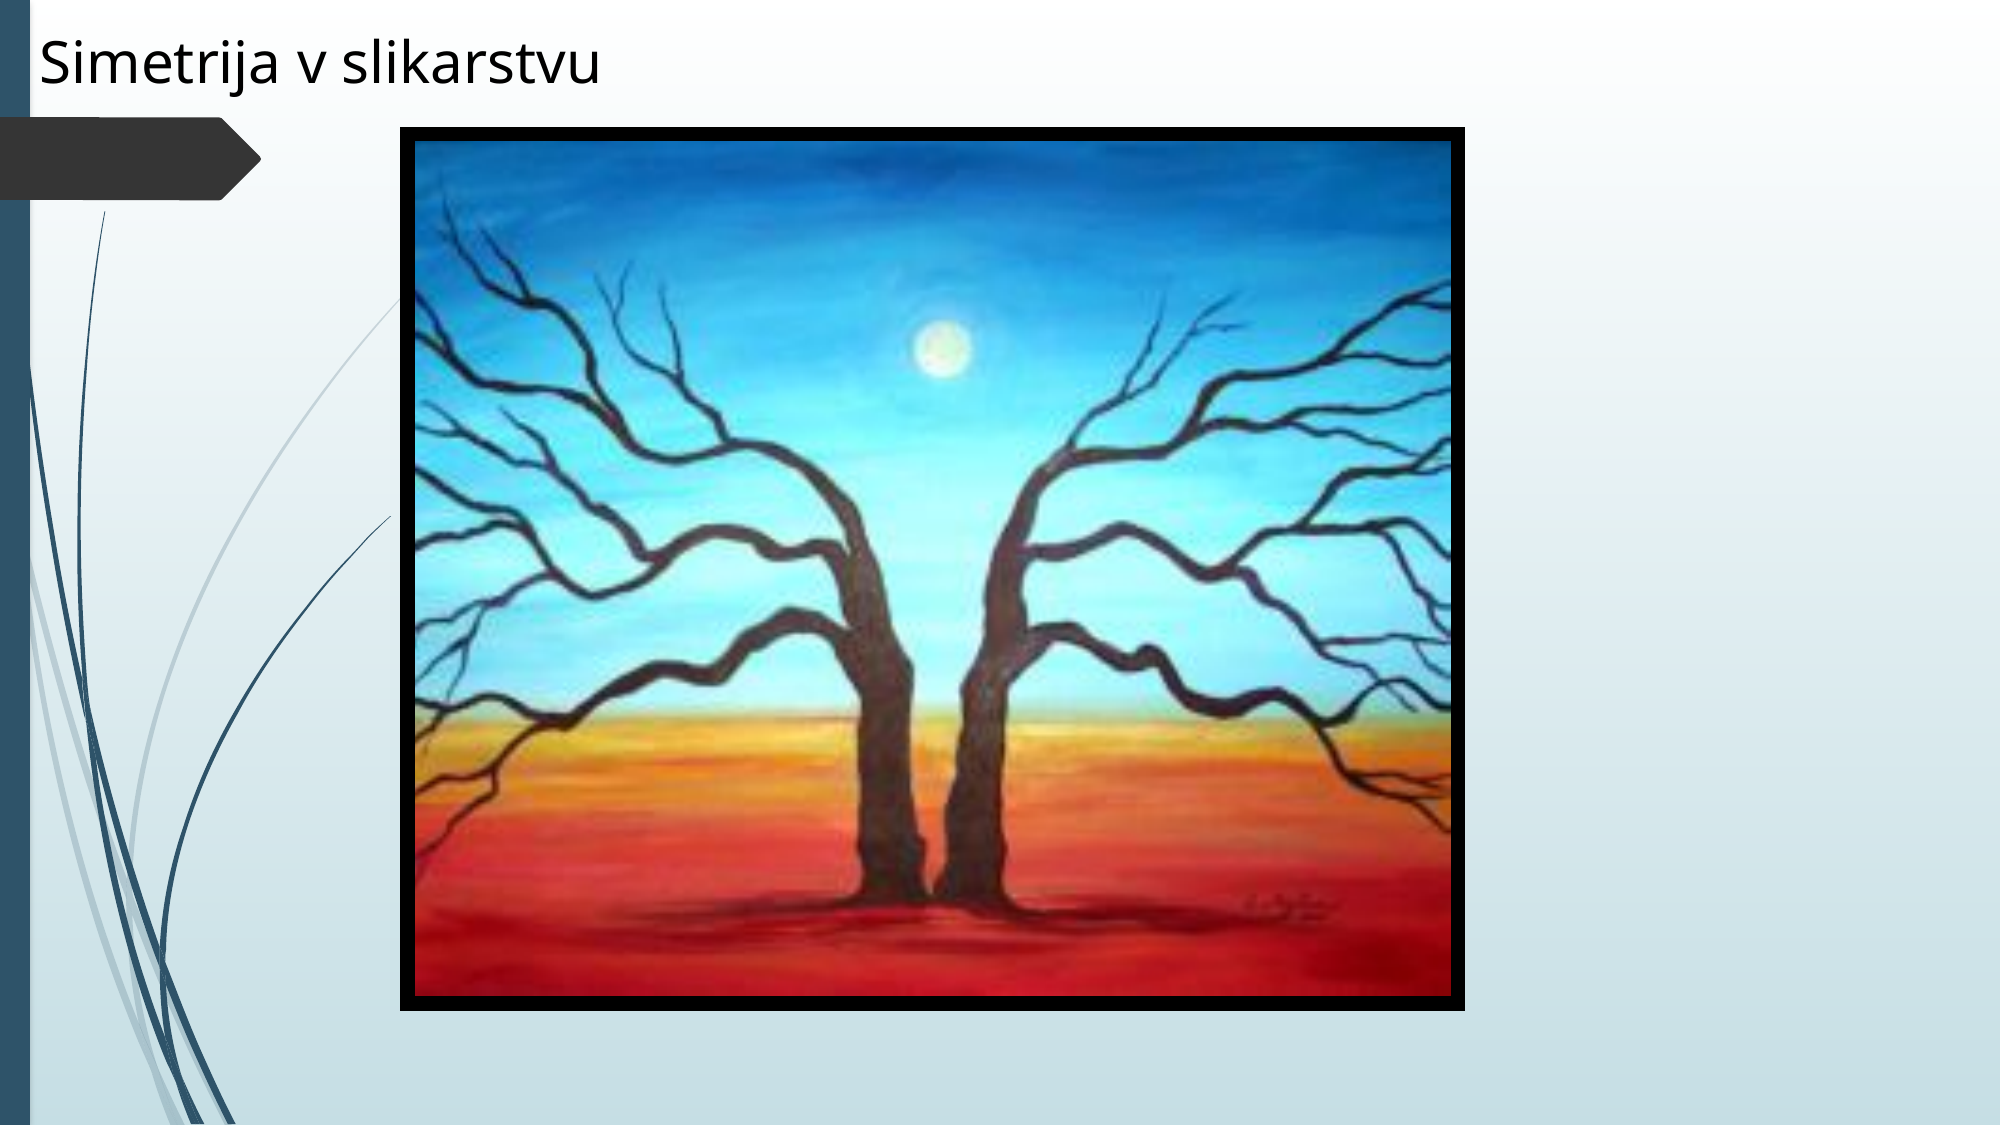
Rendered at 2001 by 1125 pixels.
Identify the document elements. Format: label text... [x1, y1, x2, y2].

picture [414, 140, 1451, 997]
text_box Simetrija v slikarstvu [25, 17, 617, 103]
